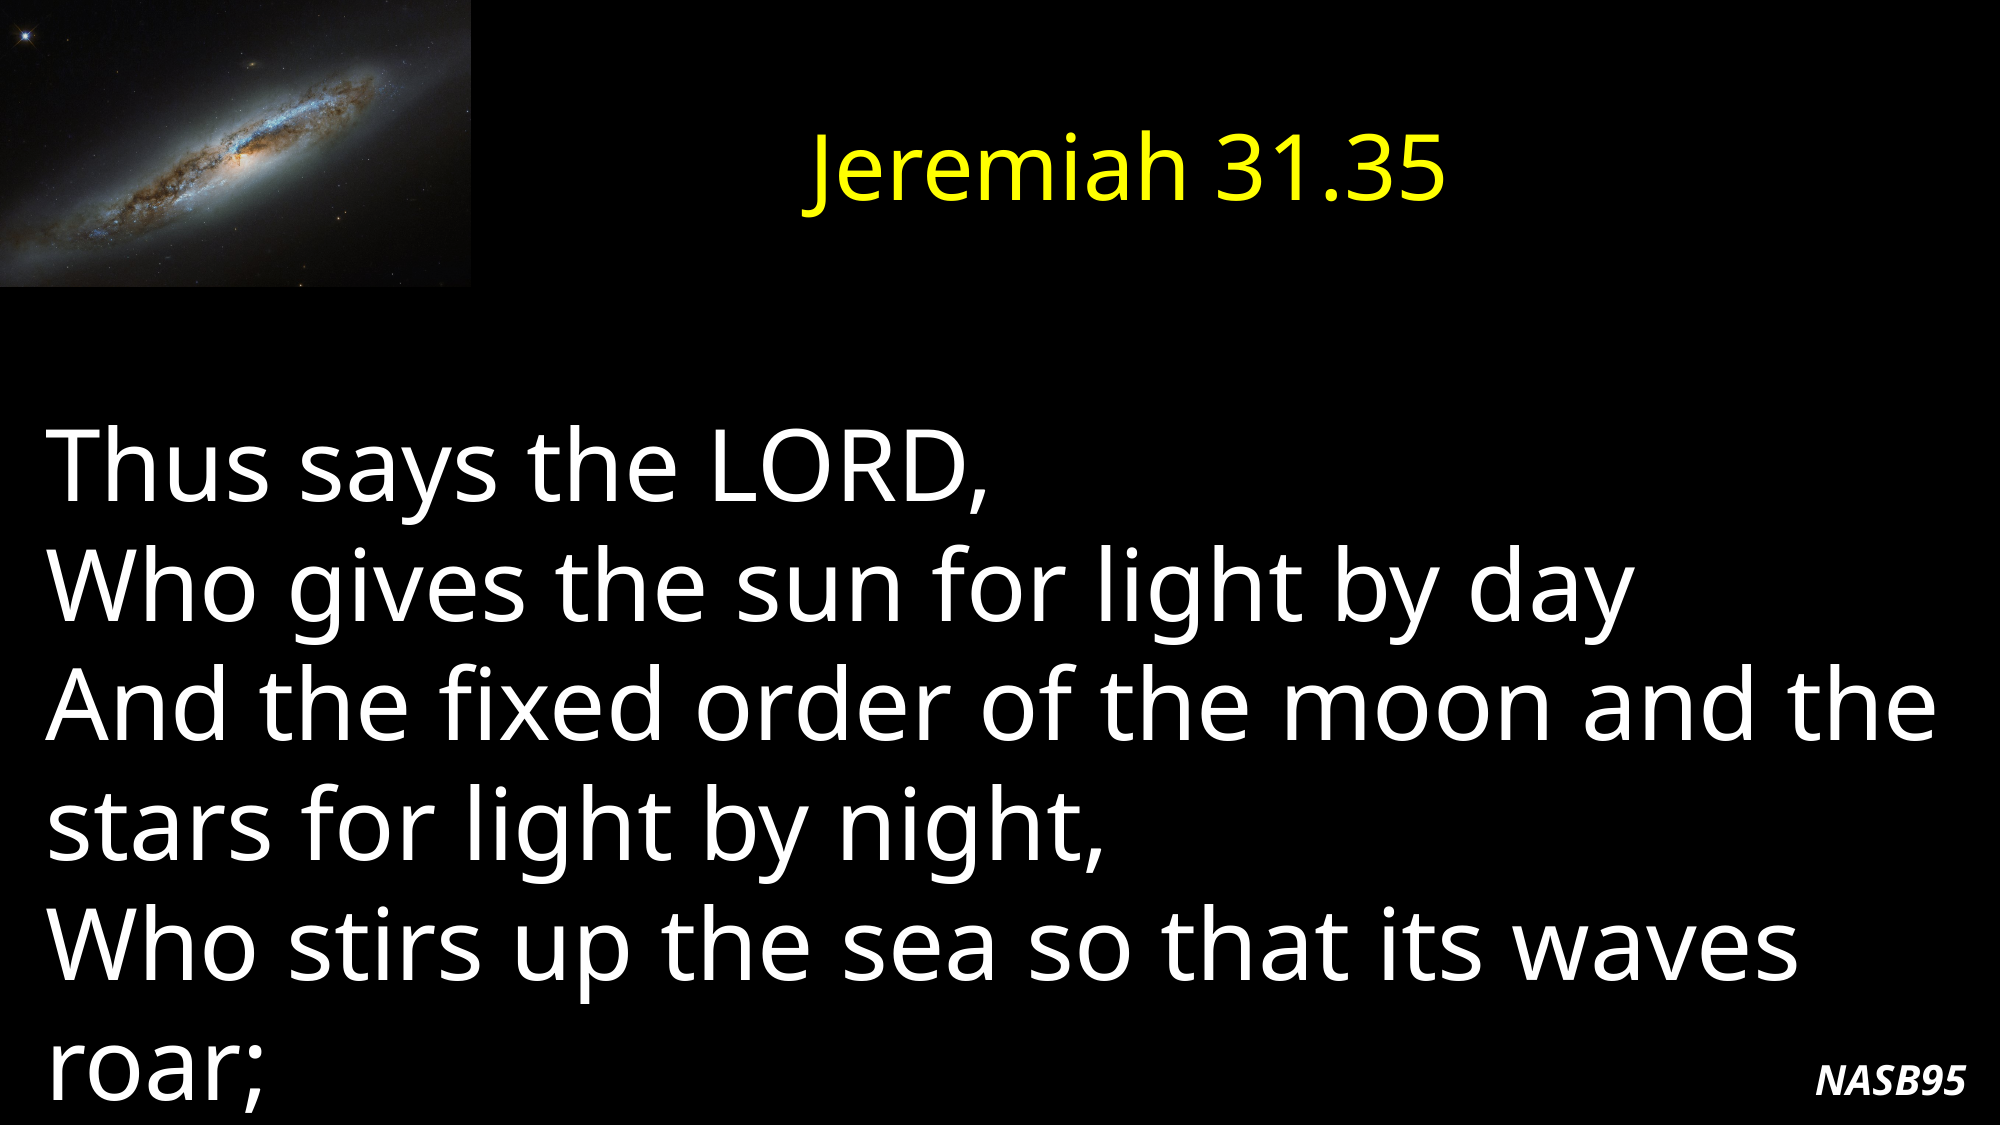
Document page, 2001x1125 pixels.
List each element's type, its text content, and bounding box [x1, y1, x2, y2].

picture [0, 0, 471, 325]
title Jeremiah 31.35 [474, 69, 1790, 257]
text_box NASB95 [1800, 1046, 2000, 1112]
text_box Thus says the LORD, Who gives the sun for light by day And the fixed order of the moon and the stars for light by night, Who stirs up the sea so that its waves roar; The LORD of hosts is His name: [30, 393, 1970, 1125]
